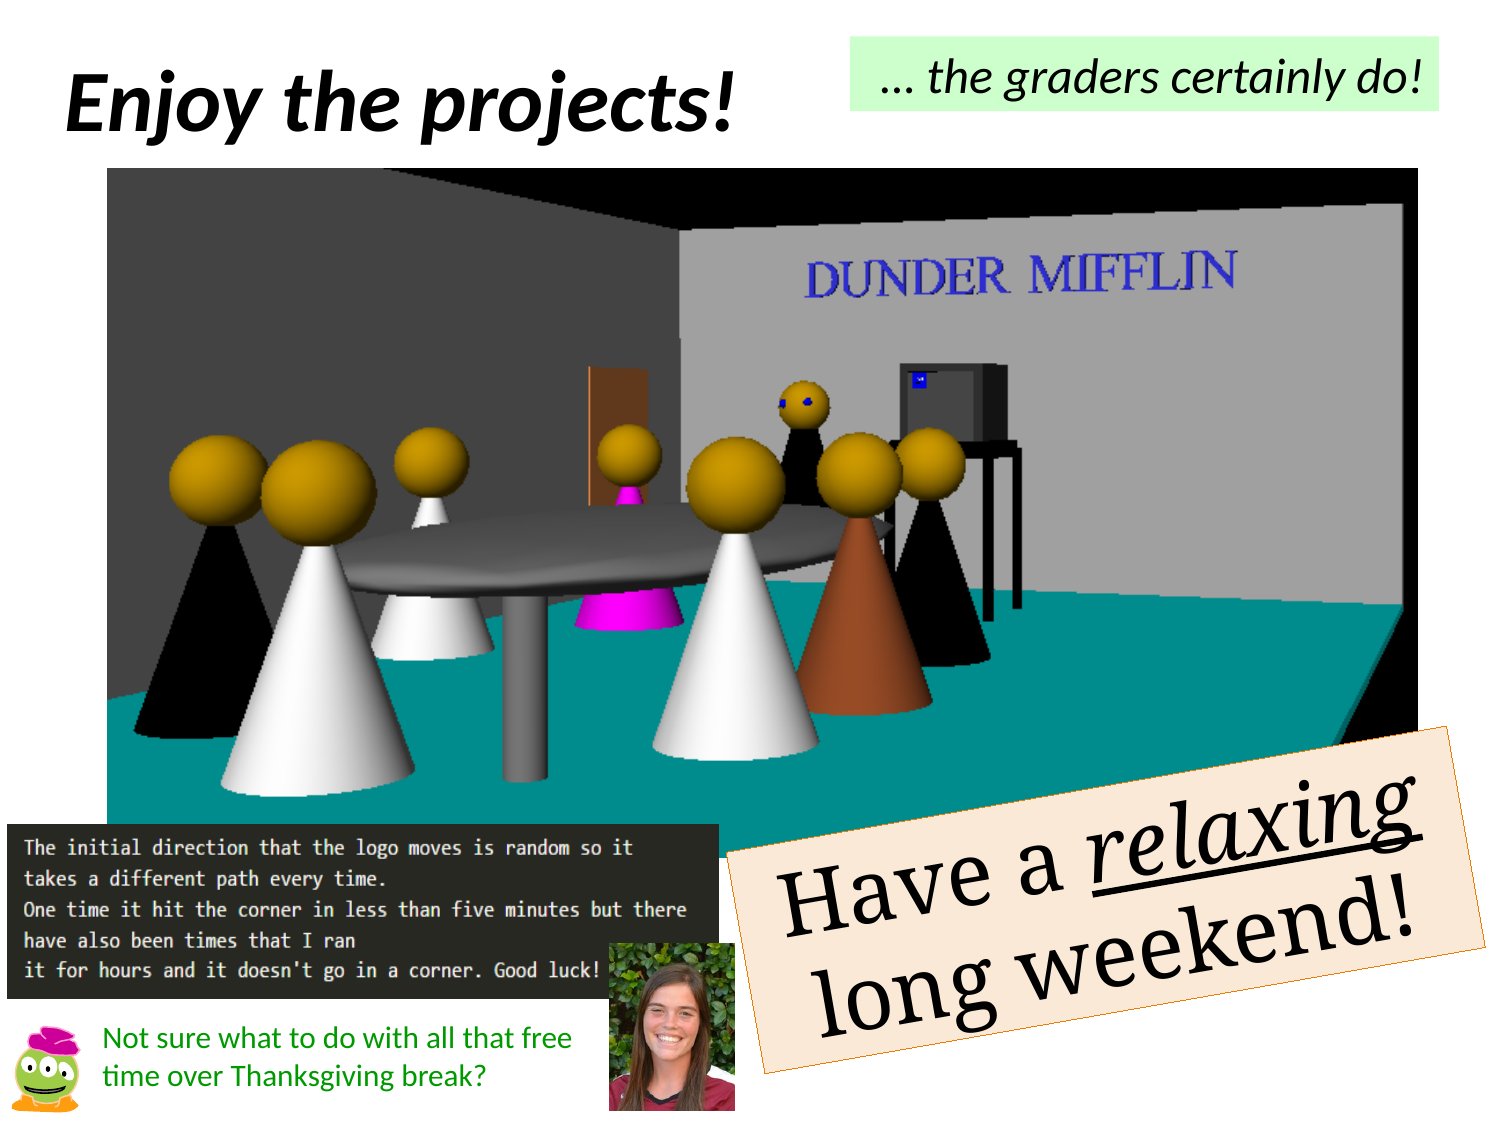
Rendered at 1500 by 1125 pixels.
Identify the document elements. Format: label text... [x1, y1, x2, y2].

text_box … the graders certainly do! [849, 36, 1439, 112]
text_box Have a relaxing long weekend! [728, 726, 1486, 1074]
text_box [12, 1026, 81, 1113]
text_box Enjoy the projects! [49, 36, 1229, 157]
picture [7, 168, 1418, 1111]
text_box Not sure what to do with all that free time over Thanksgiving break? [87, 1010, 604, 1100]
